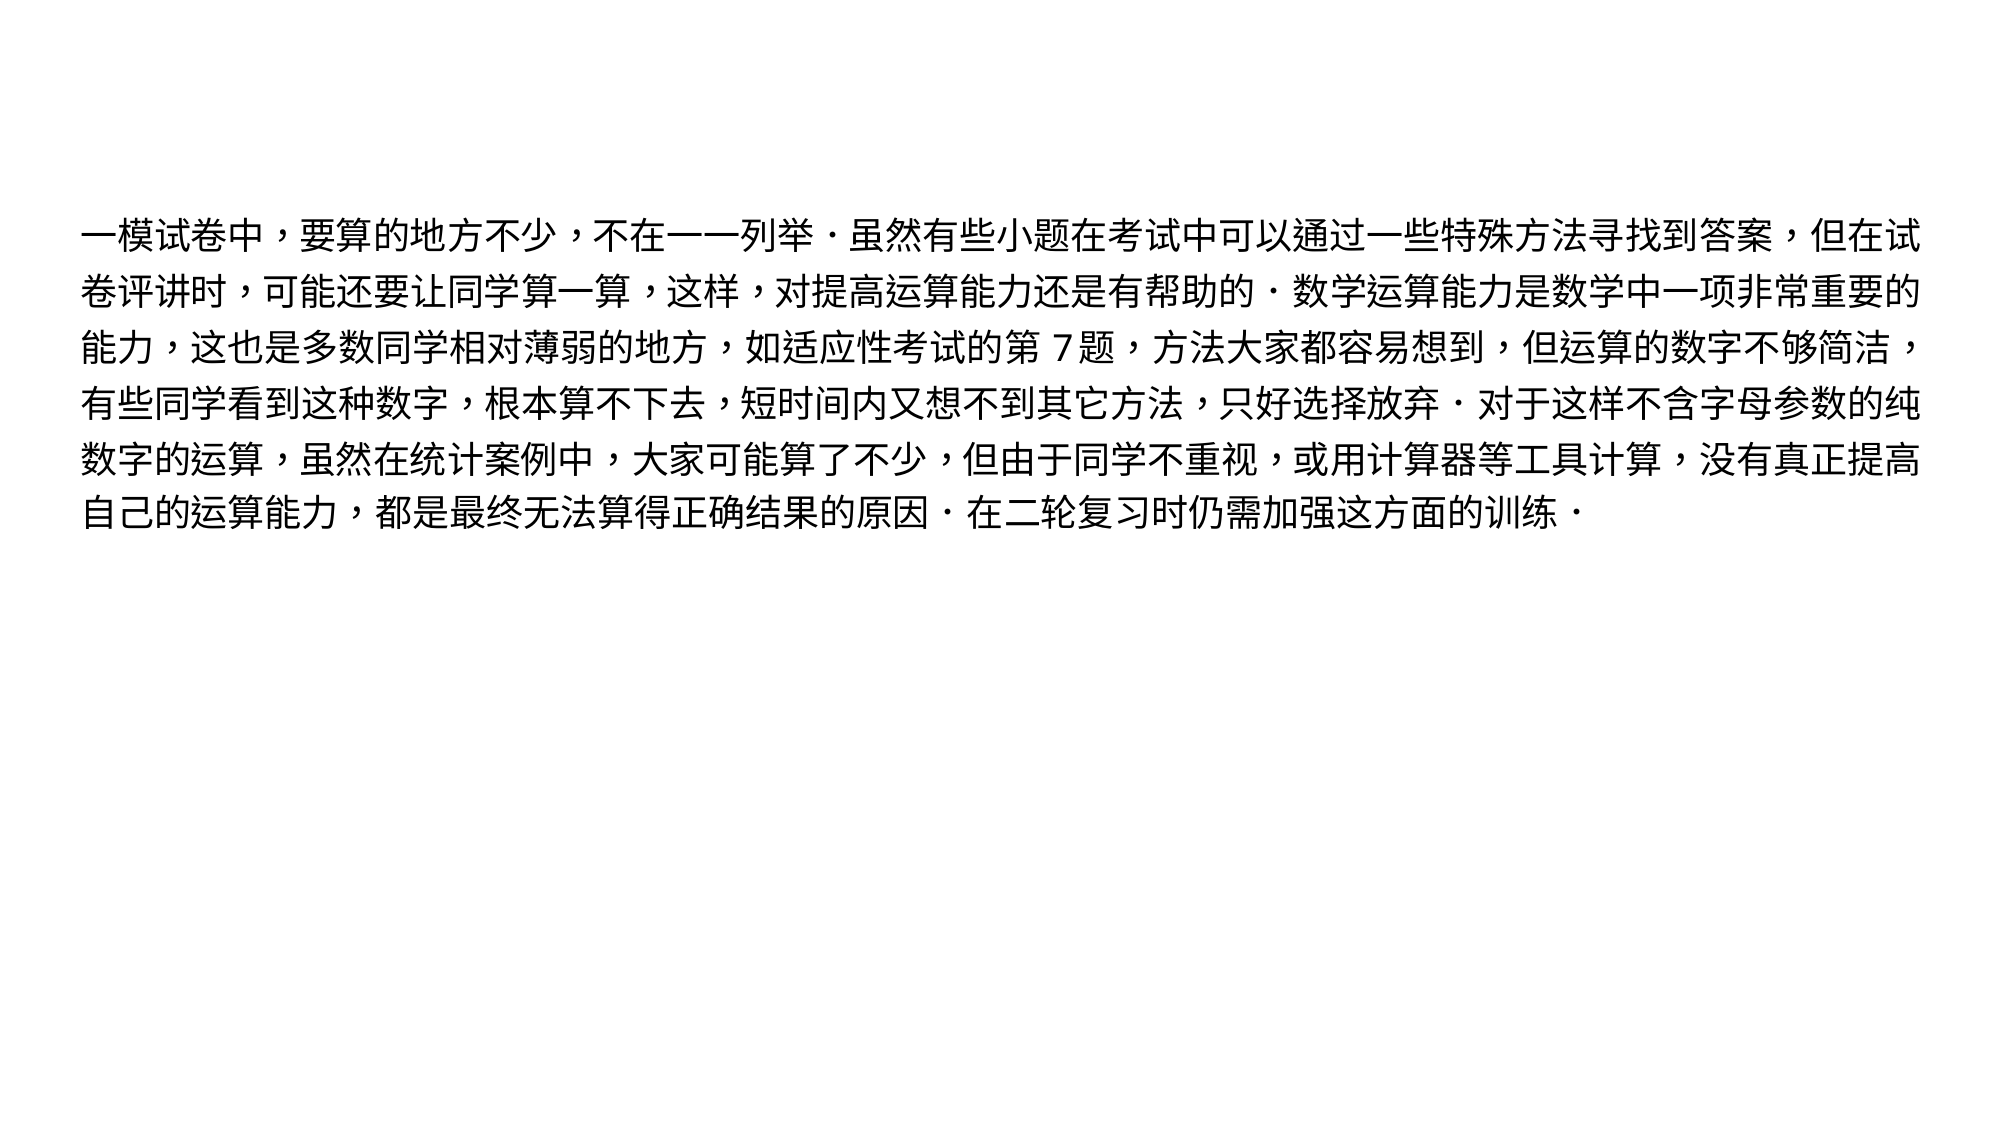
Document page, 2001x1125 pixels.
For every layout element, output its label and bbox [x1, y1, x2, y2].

text_box [79, 209, 1920, 543]
